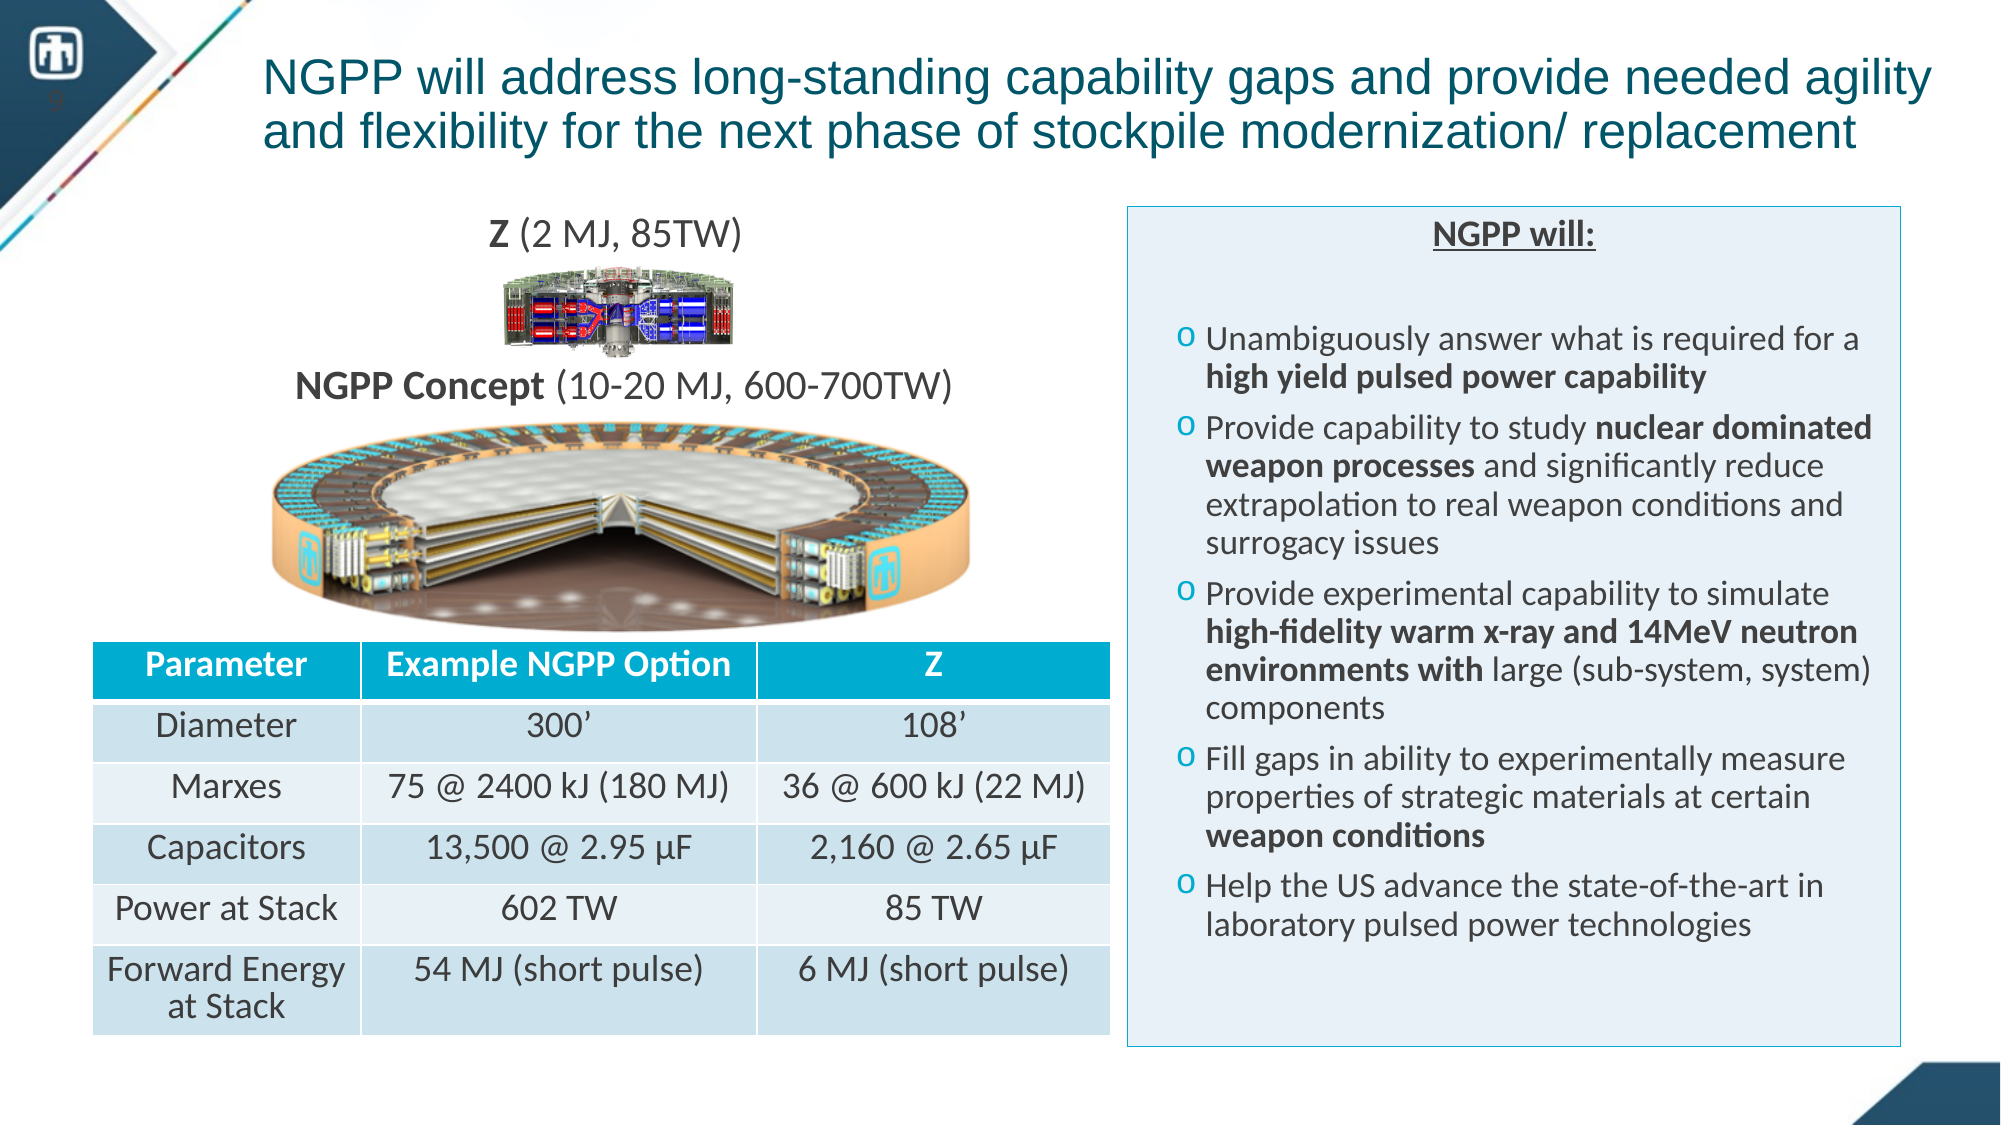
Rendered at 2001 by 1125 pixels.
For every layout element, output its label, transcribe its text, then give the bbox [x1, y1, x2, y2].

table_cell Diameter [93, 705, 360, 762]
table_cell 85 TW [758, 885, 1110, 944]
text_box NGPP will: Unambiguously answer what is required for a high yield pulsed power capability Provide capability to study nuclear dominated weapon processes and significantly reduce extrapolation to real weapon conditions and surrogacy issues Provide experimental capability to simulate high-fidelity warm x-ray and 14MeV neutron environments with large (sub-system, system) components Fill gaps in ability to experimentally measure properties of strategic materials at certain weapon conditions Help the US advance the state-of-the-art in laboratory pulsed power technologies [1127, 206, 1901, 1047]
table_header Parameter [93, 642, 360, 699]
table_header Z [758, 642, 1110, 699]
table_cell 2,160 @ 2.65 µF [758, 825, 1110, 884]
title NGPP will address long-standing capability gaps and provide needed agility and flexibility for the next phase of stockpile modernization/ replacement [262, 29, 1942, 180]
table_cell 300’ [362, 705, 756, 762]
table_cell 36 @ 600 kJ (22 MJ) [758, 764, 1110, 823]
text_box Z (2 MJ, 85TW) [474, 203, 806, 327]
table_cell 602 TW [362, 885, 756, 944]
table_cell Forward Energy at Stack [93, 946, 360, 1035]
list NGPP Concept (10-20 MJ, 600-700TW) [295, 356, 995, 466]
table_cell 6 MJ (short pulse) [758, 946, 1110, 1035]
table_cell 108’ [758, 705, 1110, 762]
table_cell Capacitors [93, 825, 360, 884]
table_cell Power at Stack [93, 885, 360, 944]
picture [0, 0, 2001, 1125]
table_cell Marxes [93, 764, 360, 823]
table_cell 75 @ 2400 kJ (180 MJ) [362, 764, 756, 823]
table_cell 13,500 @ 2.95 µF [362, 825, 756, 884]
table_cell 54 MJ (short pulse) [362, 946, 756, 1035]
table_header Example NGPP Option [362, 642, 756, 699]
slide_number 9 [10, 71, 80, 132]
